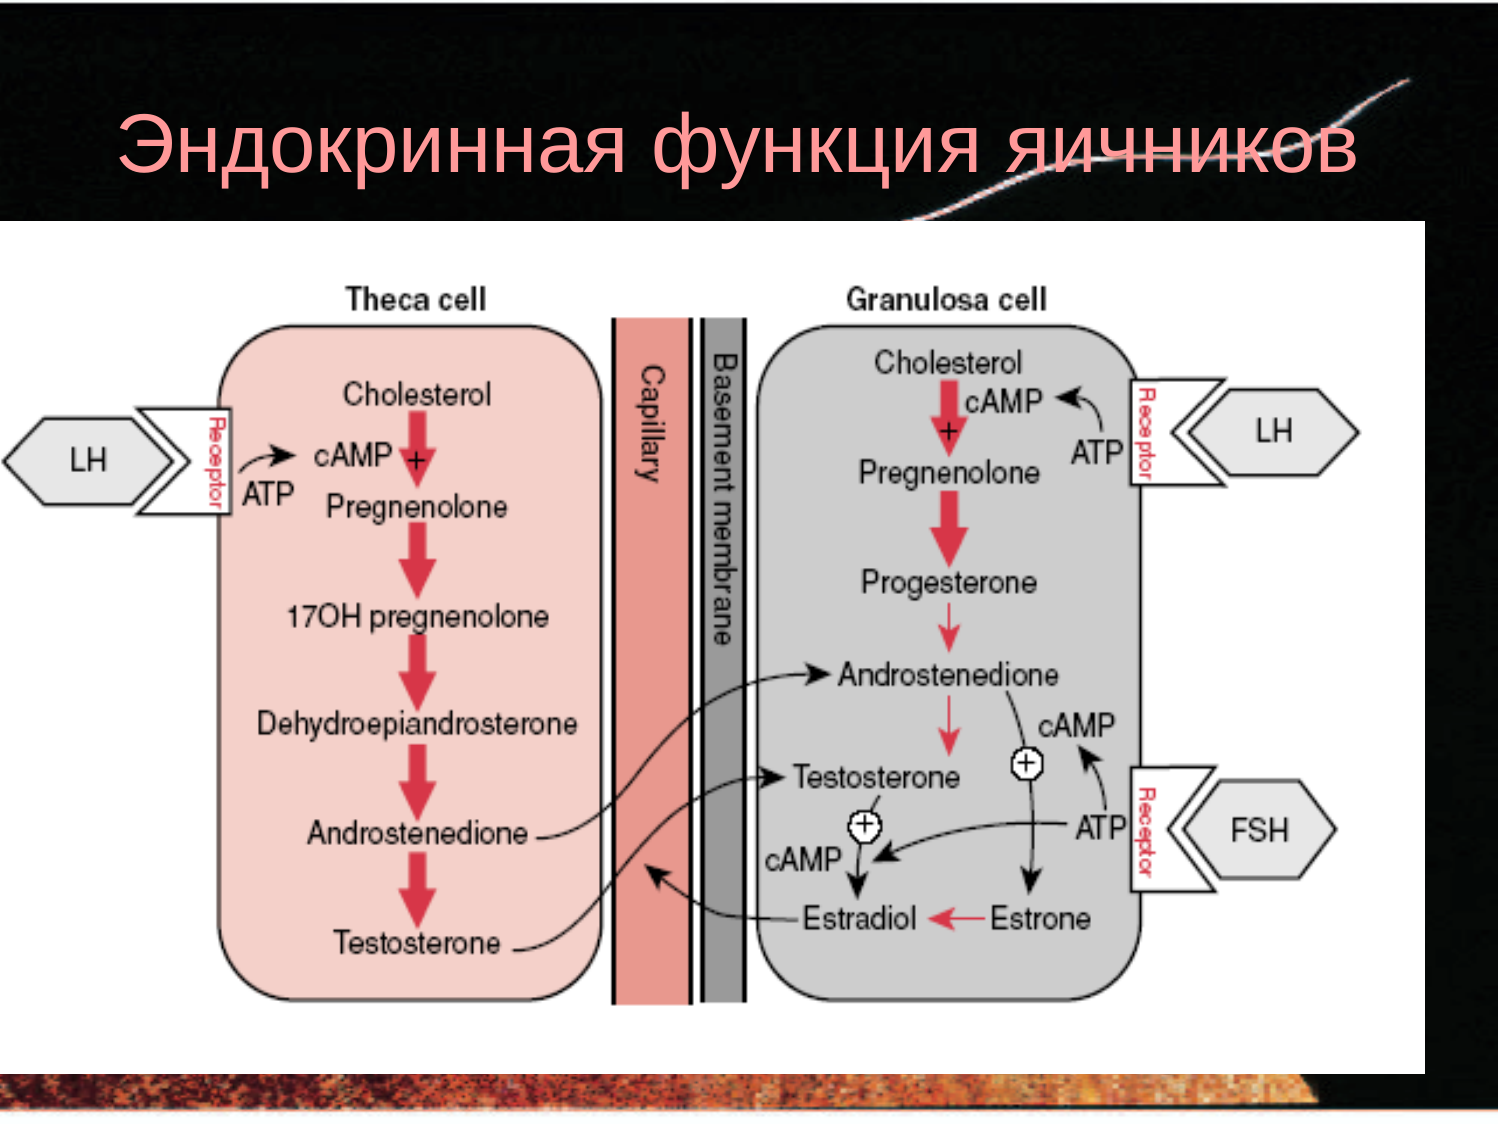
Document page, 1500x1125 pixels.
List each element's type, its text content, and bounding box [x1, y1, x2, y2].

title Эндокринная функция яичников [74, 44, 1426, 221]
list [0, 221, 1426, 1074]
